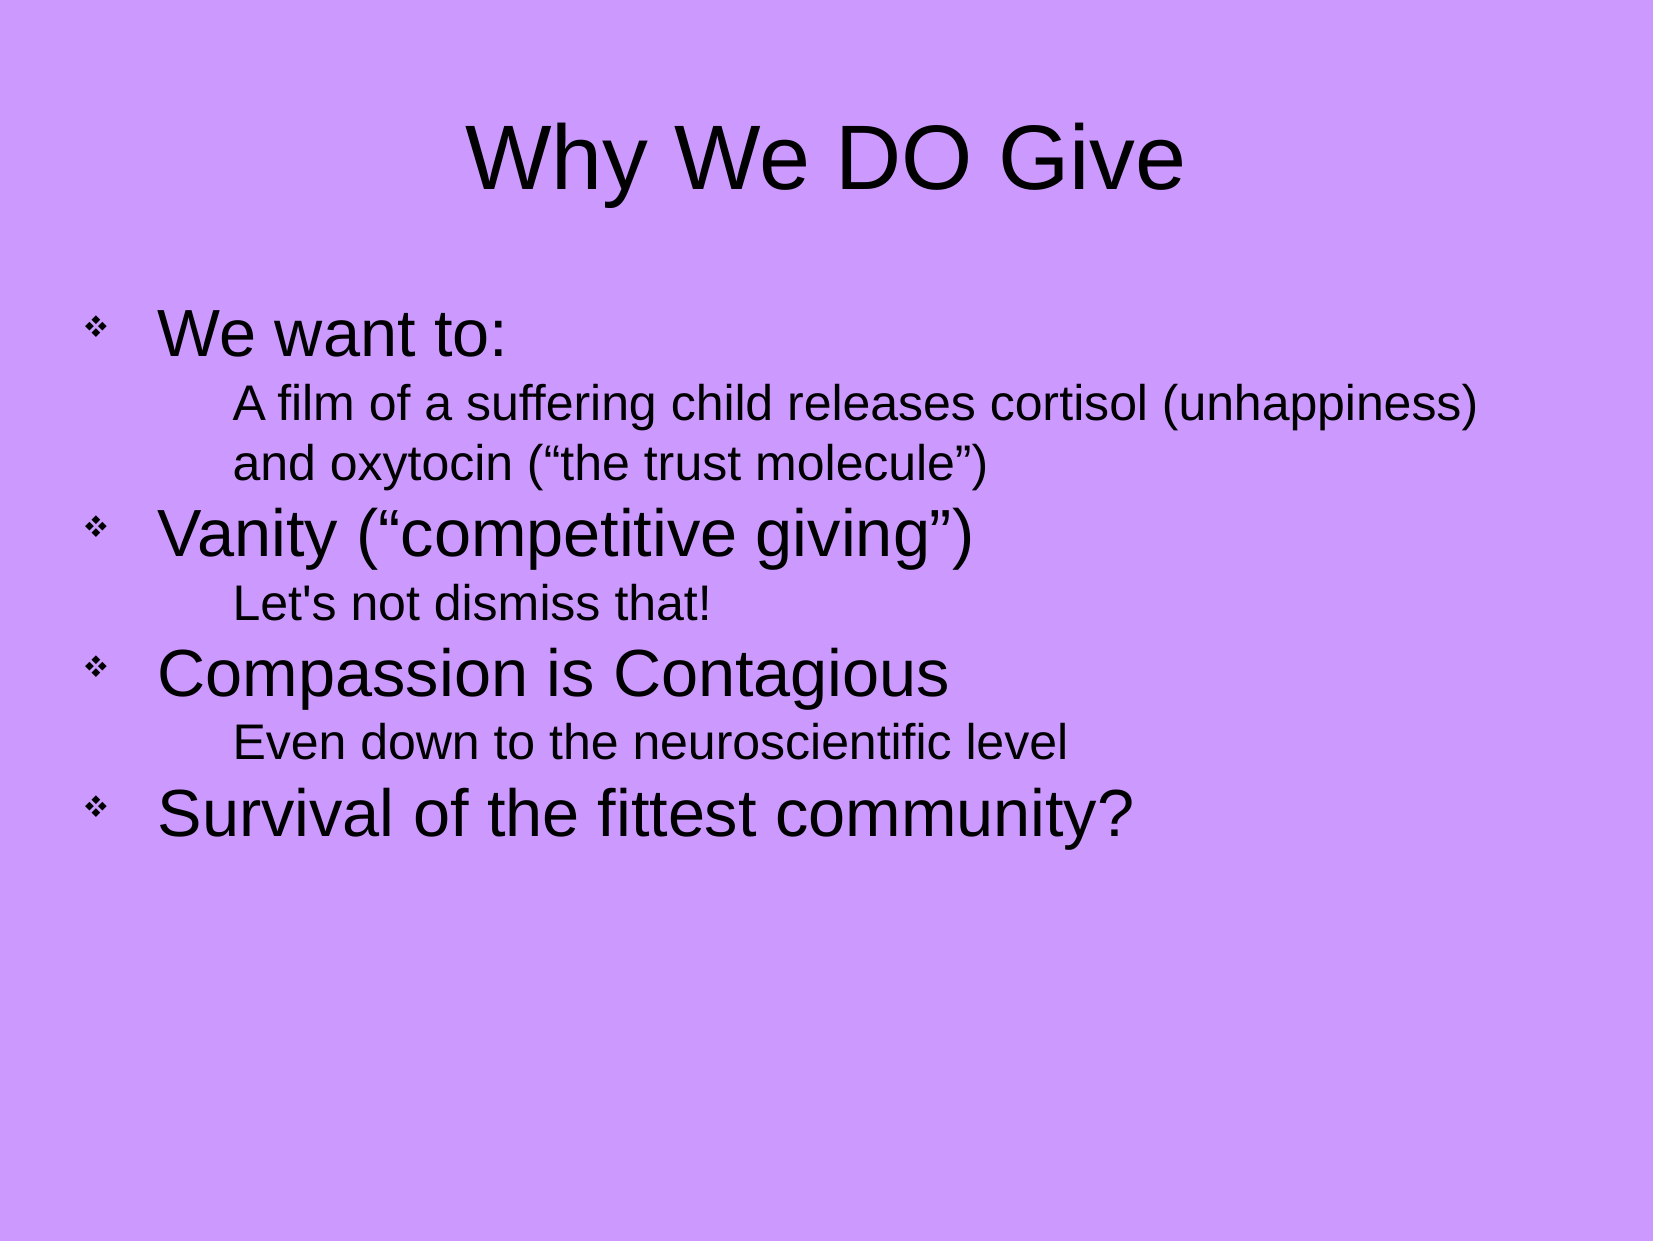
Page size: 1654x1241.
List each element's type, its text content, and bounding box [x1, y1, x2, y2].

text_box Why We DO Give [82, 49, 1571, 257]
text_box We want to: A film of a suffering child releases cortisol (unhappiness) and oxytocin (“the trust molecule”) Vanity (“competitive giving”) Let's not dismiss that! Compassion is Contagious Even down to the neuroscientific level Survival of the fittest community? [82, 290, 1571, 1010]
